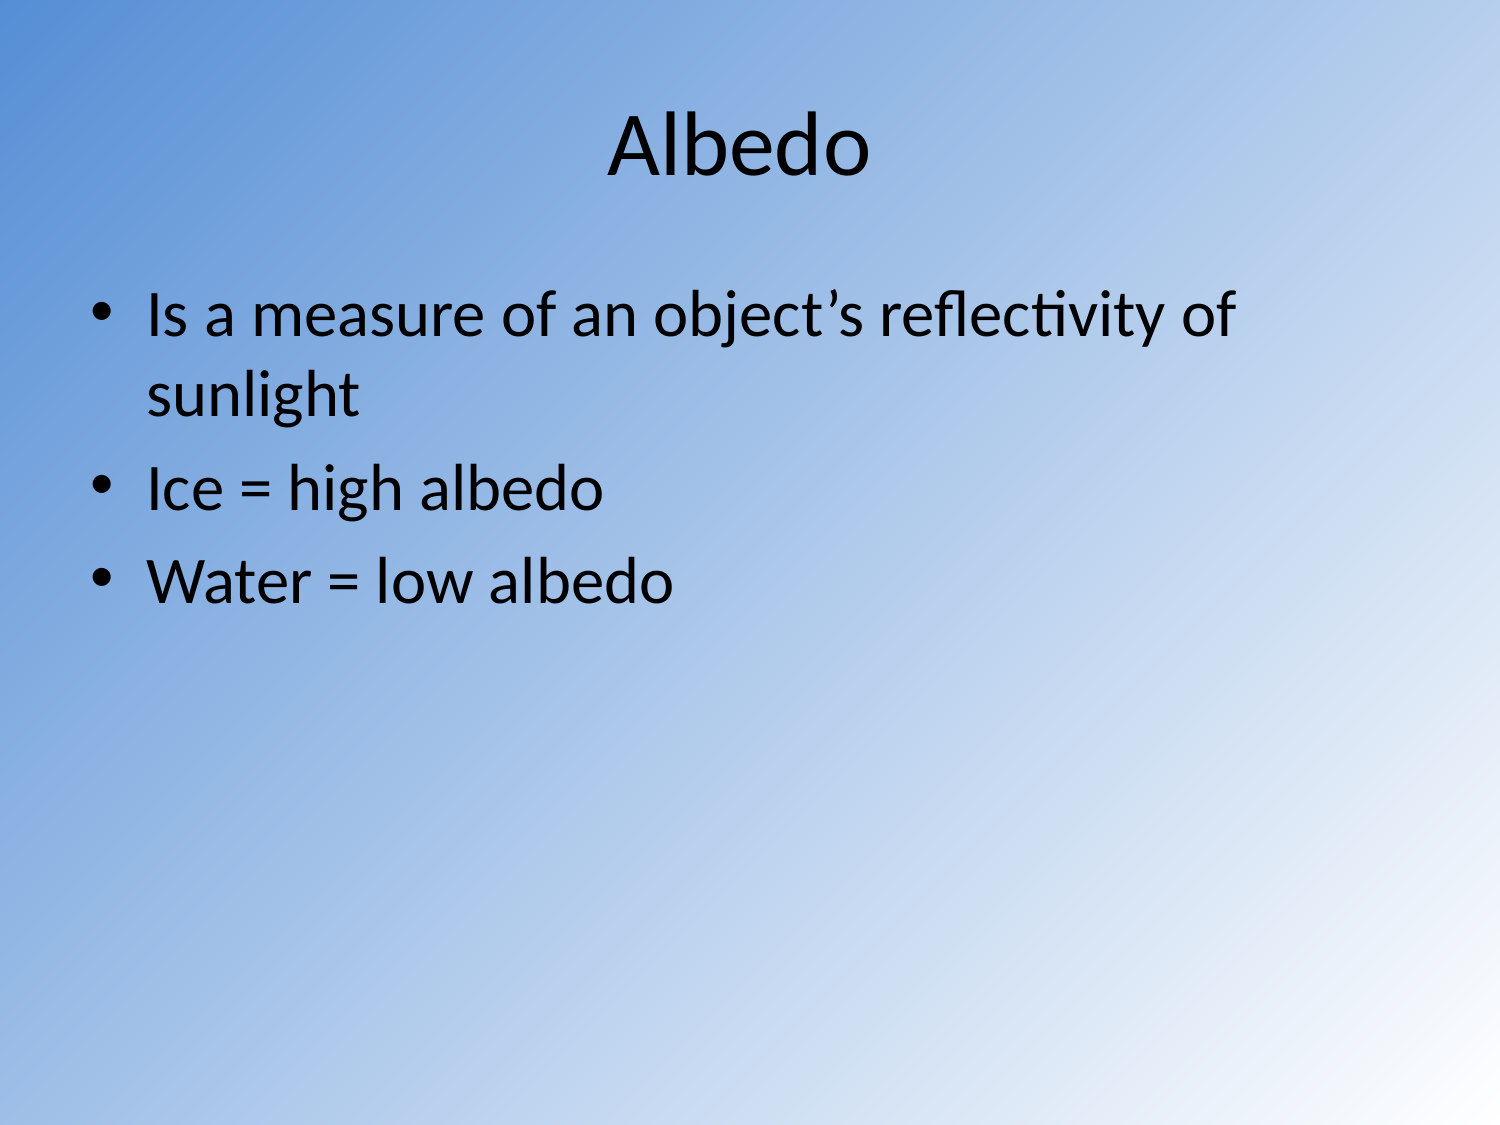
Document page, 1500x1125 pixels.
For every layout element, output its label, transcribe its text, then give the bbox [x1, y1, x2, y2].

list Is a measure of an object’s reflectivity of sunlight Ice = high albedo Water = low albedo [75, 262, 1425, 1005]
title Albedo [75, 45, 1425, 233]
